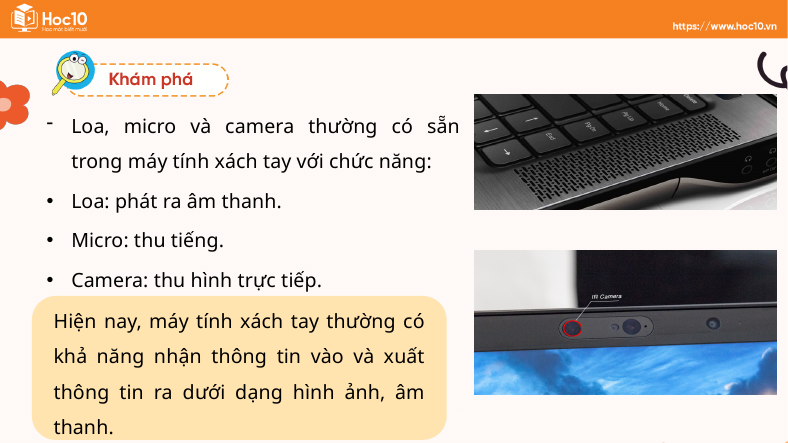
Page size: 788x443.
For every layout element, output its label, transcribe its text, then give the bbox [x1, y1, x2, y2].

text_box Hiện nay, máy tính xách tay thường có khả năng nhận thông tin vào và xuất thông tin ra dưới dạng hình ảnh, âm thanh. [29, 293, 449, 443]
picture [0, 0, 788, 443]
text_box Loa, micro và camera thường có sẵn trong máy tính xách tay với chức năng: Loa: phát ra âm thanh. Micro: thu tiếng. Camera: thu hình trực tiếp. [31, 94, 475, 299]
